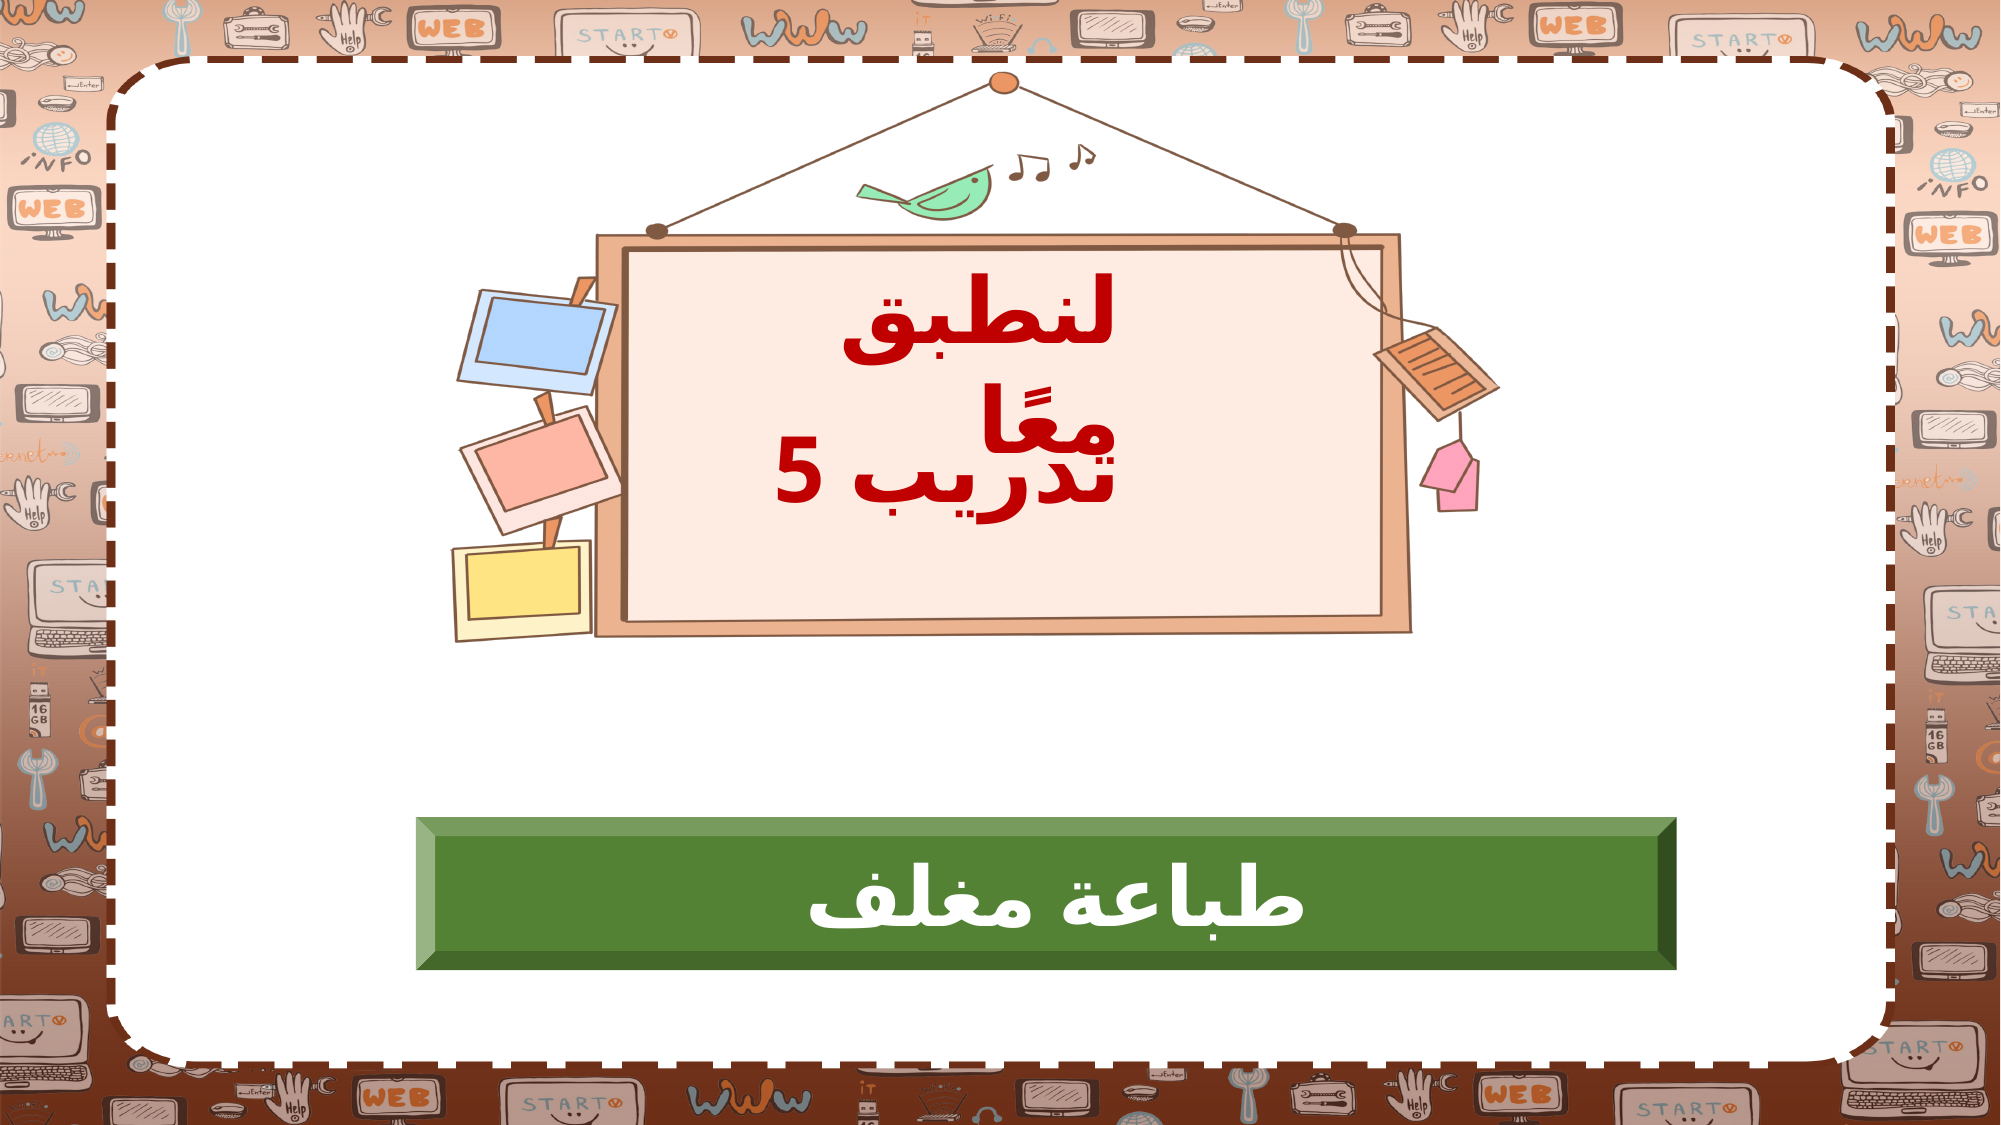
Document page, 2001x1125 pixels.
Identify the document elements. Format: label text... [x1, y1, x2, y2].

picture [0, 0, 2001, 1125]
text_box طباعة مغلف [415, 817, 1677, 971]
